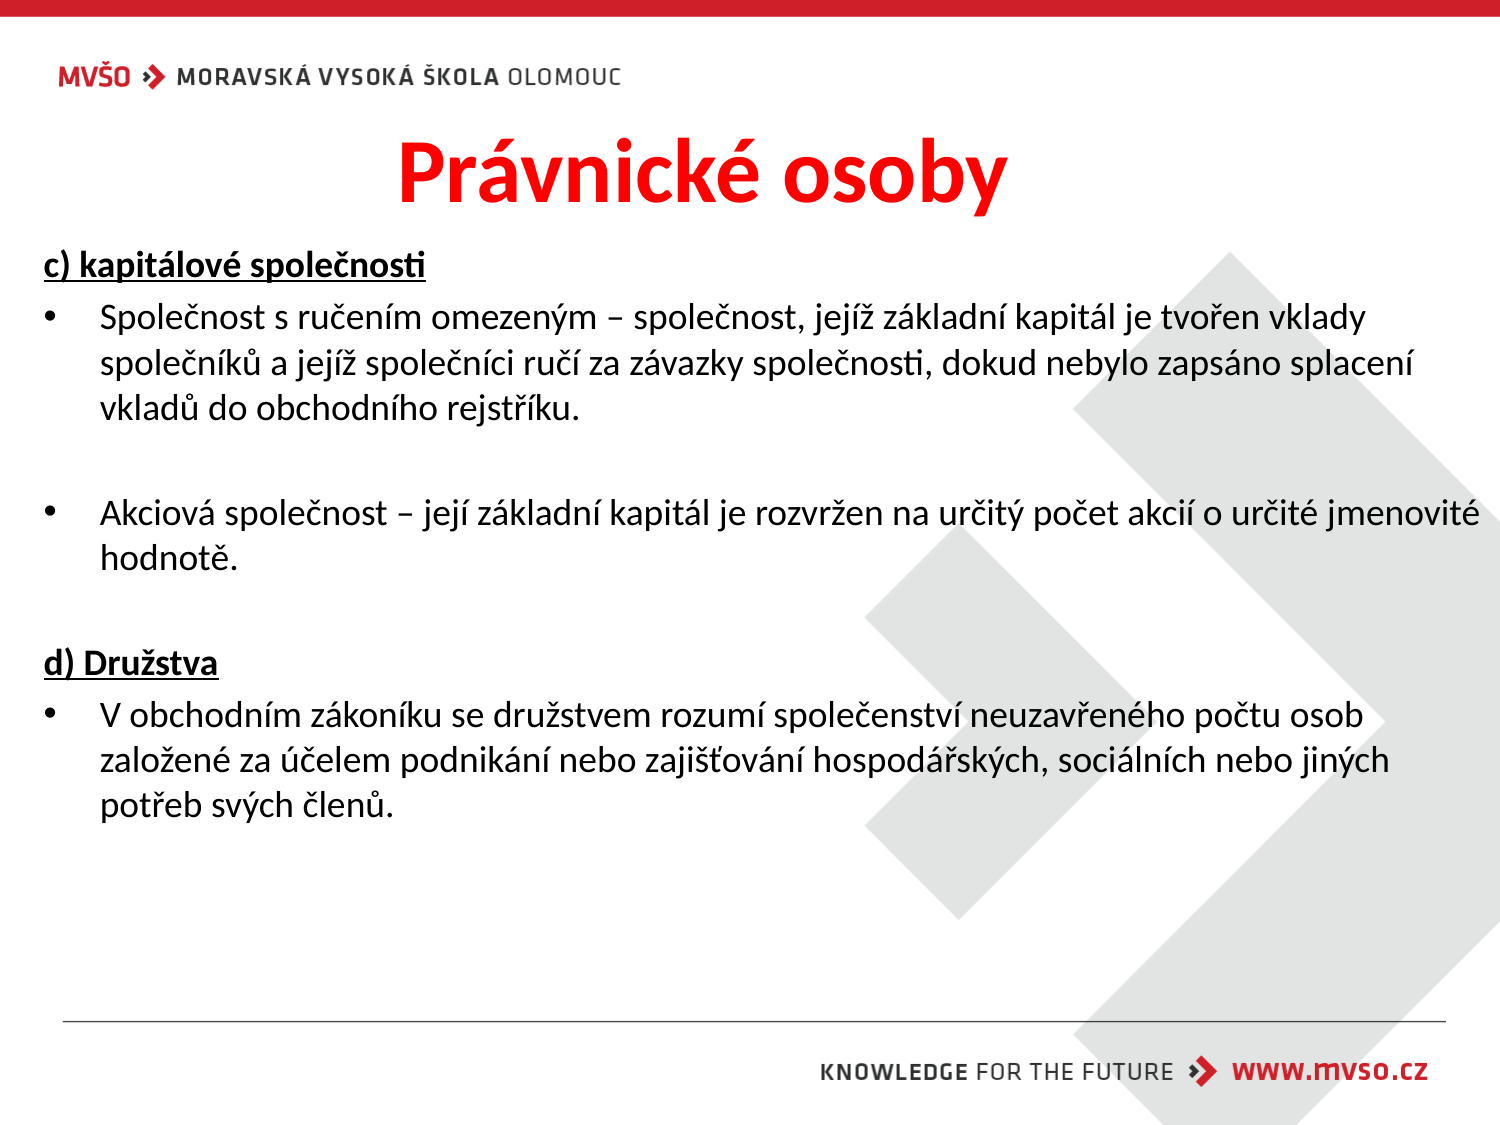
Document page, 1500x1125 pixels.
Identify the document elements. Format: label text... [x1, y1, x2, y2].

list c) kapitálové společnosti Společnost s ručením omezeným – společnost, jejíž základní kapitál je tvořen vklady společníků a jejíž společníci ručí za závazky společnosti, dokud nebylo zapsáno splacení vkladů do obchodního rejstříku. Akciová společnost – její základní kapitál je rozvržen na určitý počet akcií o určité jmenovité hodnotě. d) Družstva V obchodním zákoníku se družstvem rozumí společenství neuzavřeného počtu osob založené za účelem podnikání nebo zajišťování hospodářských, sociálních nebo jiných potřeb svých členů. [28, 232, 1500, 1083]
picture [0, 0, 1500, 1125]
title Právnické osoby [28, 71, 1379, 232]
